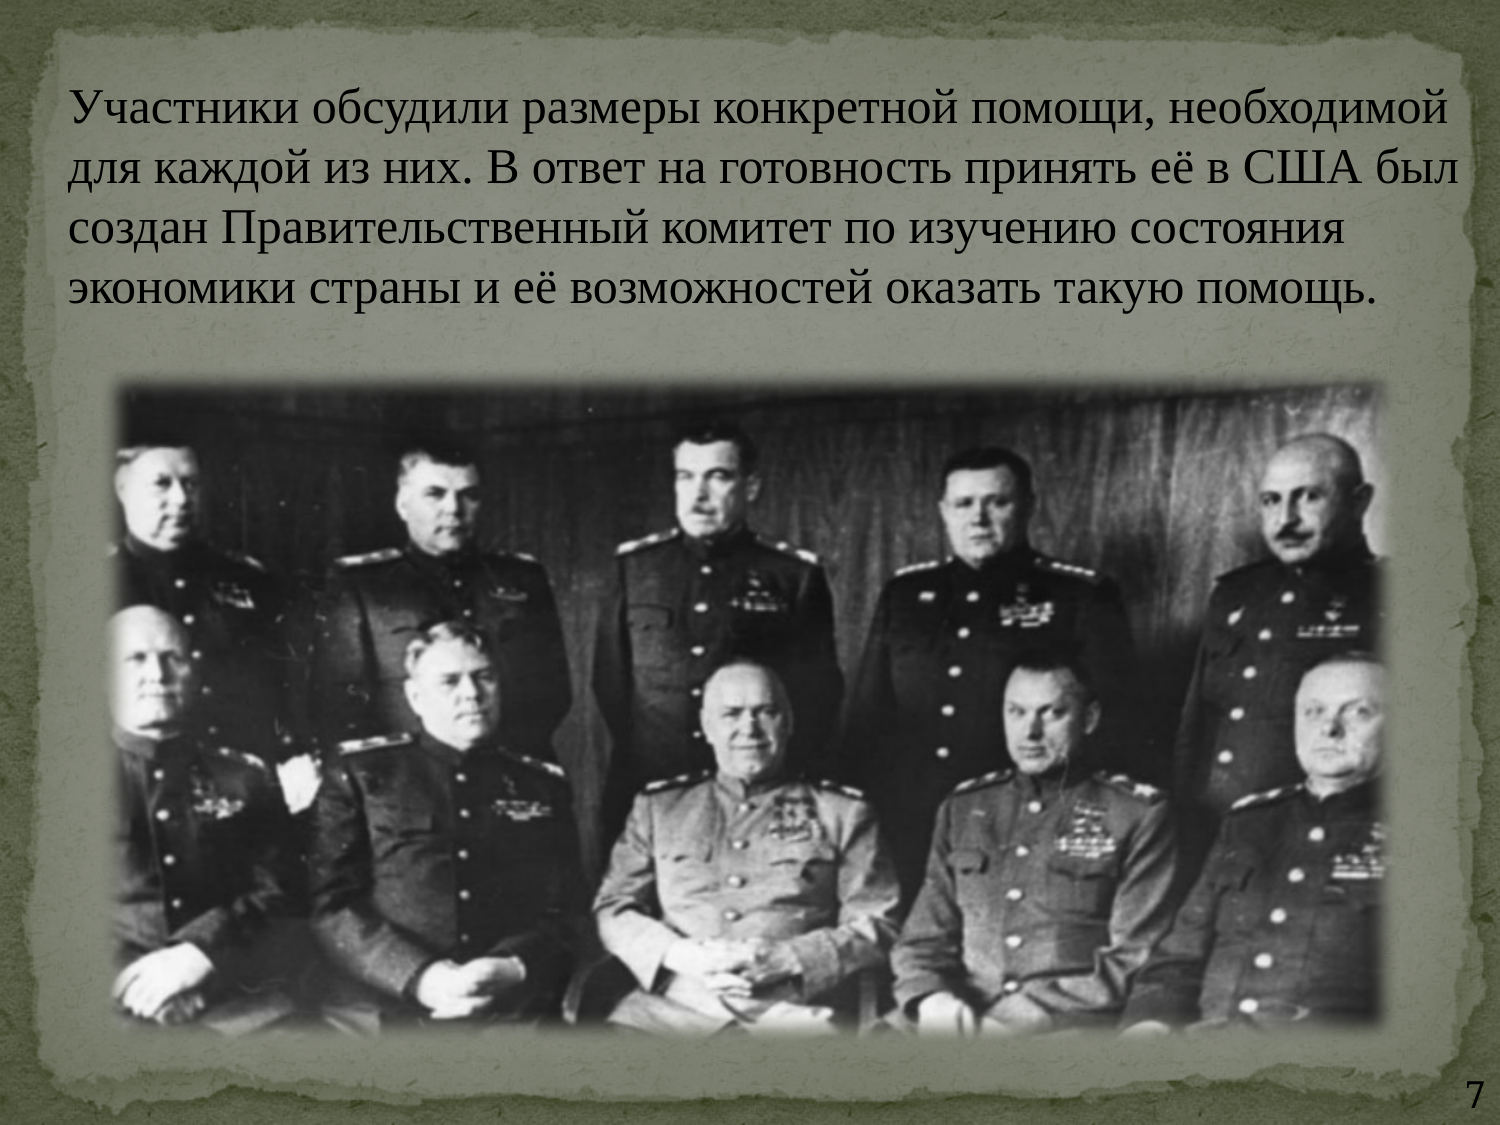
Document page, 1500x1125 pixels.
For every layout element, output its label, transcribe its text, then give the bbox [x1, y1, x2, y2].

text_box 7 [1450, 1063, 1500, 1124]
picture [101, 367, 1400, 1042]
text_box Участники обсудили размеры конкретной помощи, необходимой для каждой из них. В ответ на готовность принять её в США был создан Правительственный комитет по изучению состояния экономики страны и её возможностей оказать такую помощь. [53, 66, 1500, 322]
